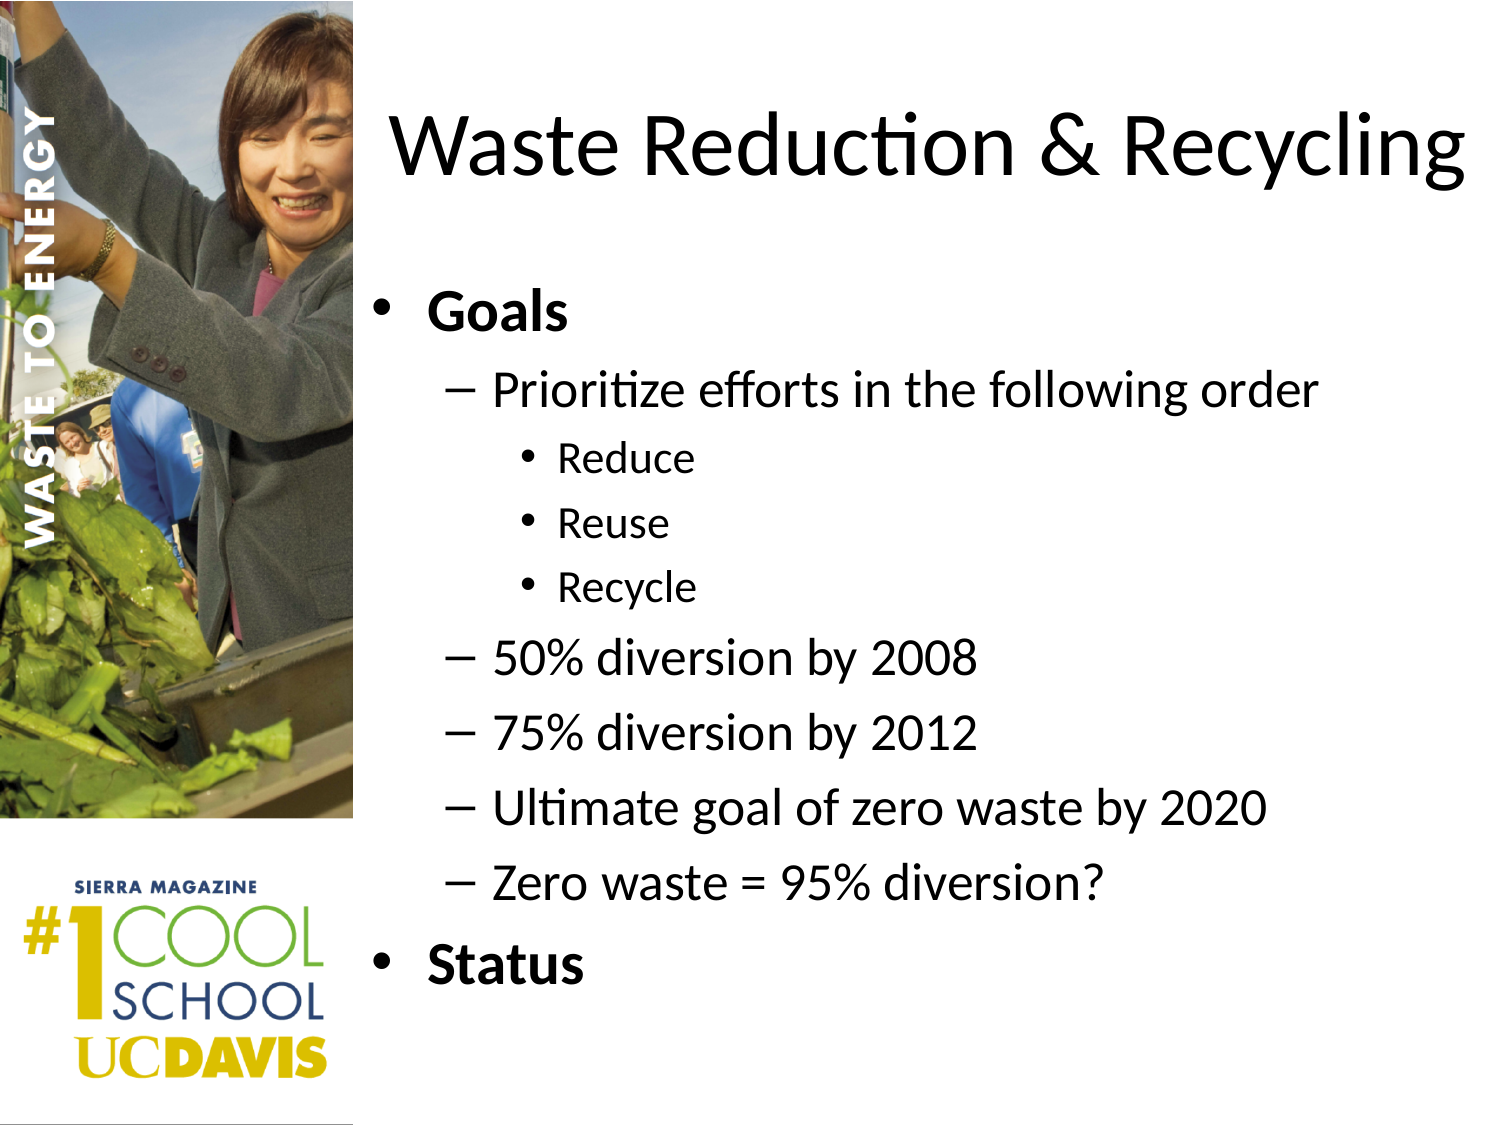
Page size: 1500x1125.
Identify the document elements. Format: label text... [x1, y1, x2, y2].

list Goals Prioritize efforts in the following order Reduce Reuse Recycle 50% diversion by 2008 75% diversion by 2012 Ultimate goal of zero waste by 2020 Zero waste = 95% diversion? Status [356, 262, 1475, 1005]
picture [0, 2, 738, 1124]
title Waste Reduction & Recycling [356, 45, 1500, 233]
